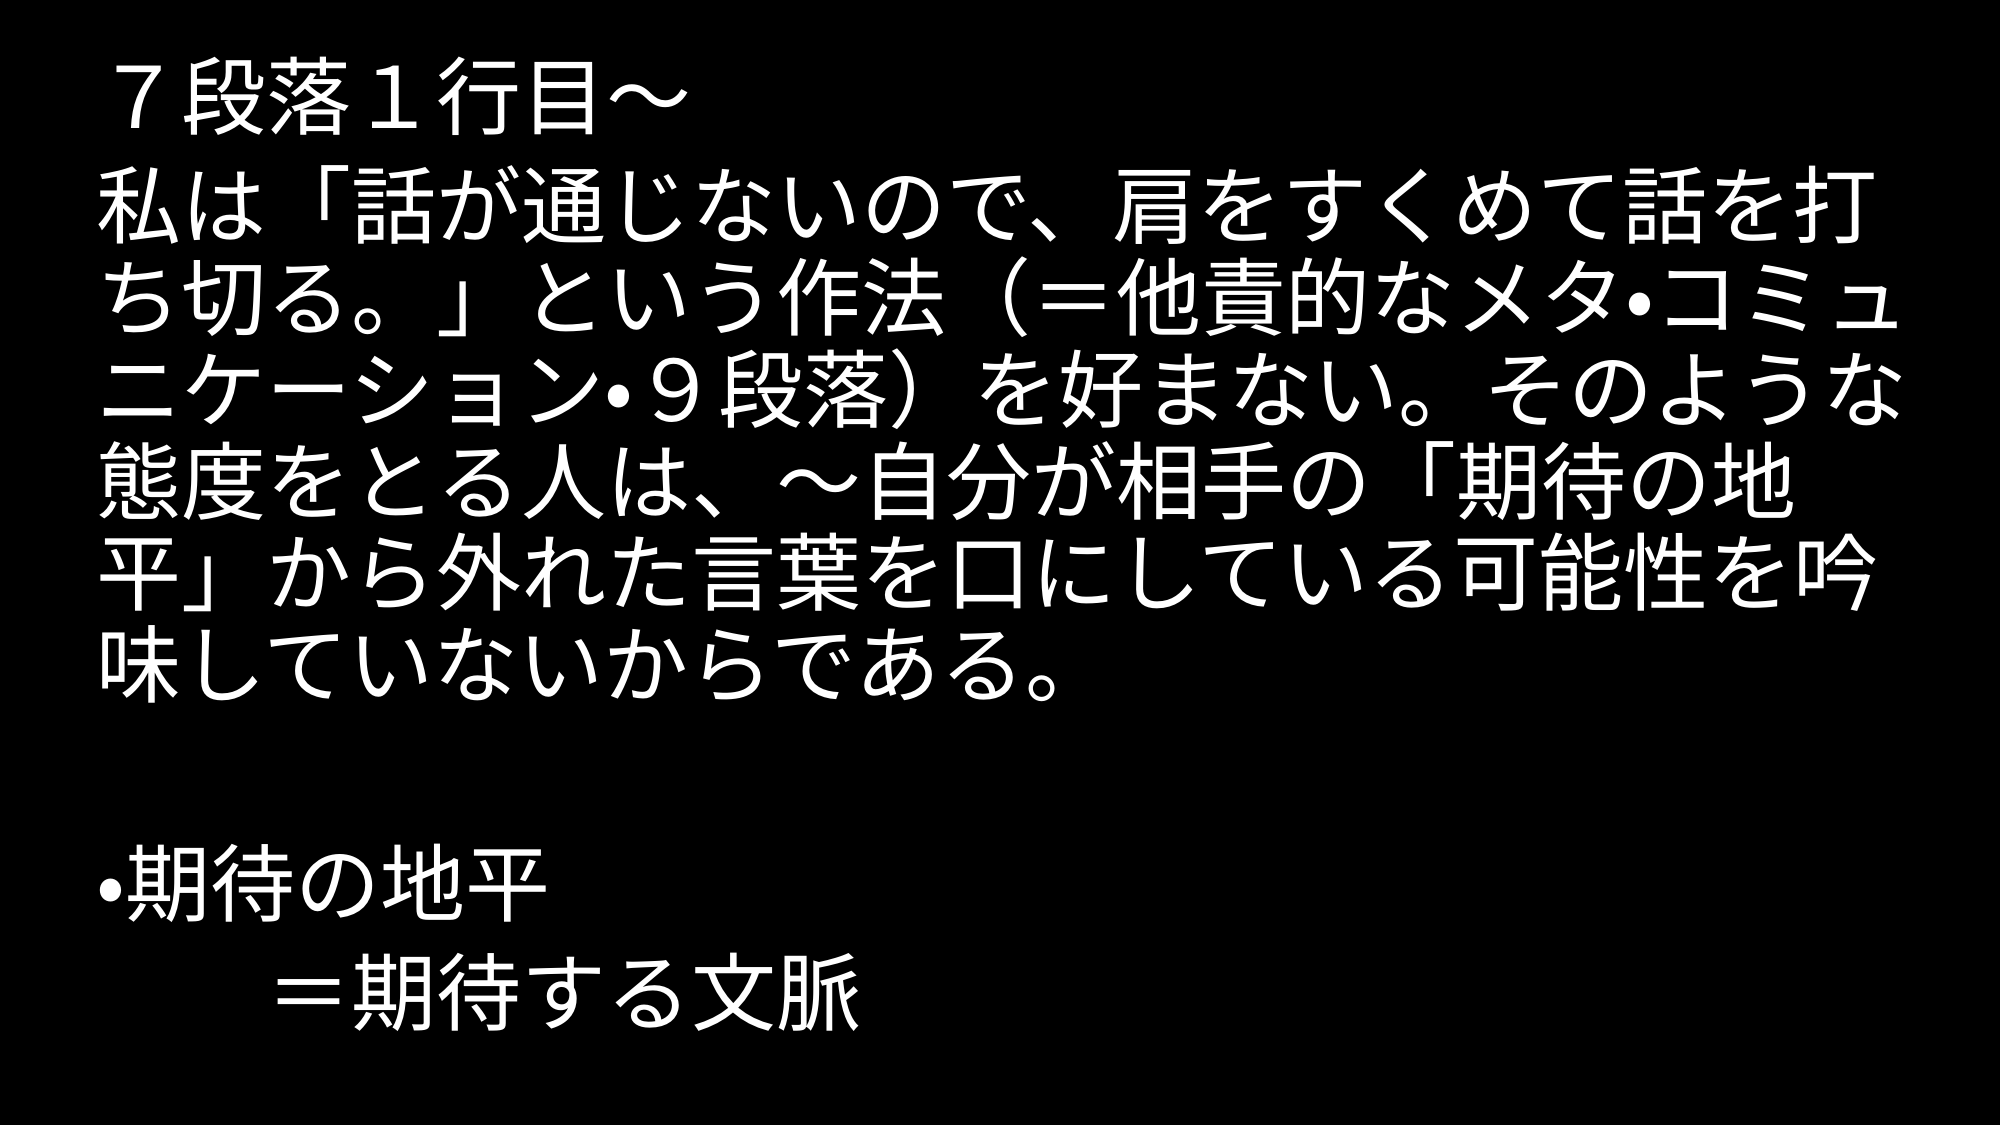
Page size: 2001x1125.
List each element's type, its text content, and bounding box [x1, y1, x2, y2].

list ７段落１行目～ 私は「話が通じないので、肩をすくめて話を打ち切る。」という作法（＝他責的なメタ・コミュニケーション・９段落）を好まない。そのような態度をとる人は、～自分が相手の「期待の地平」から外れた言葉を口にしている可能性を吟味していないからである。 ・期待の地平 ＝期待する文脈 [88, 40, 1942, 1063]
